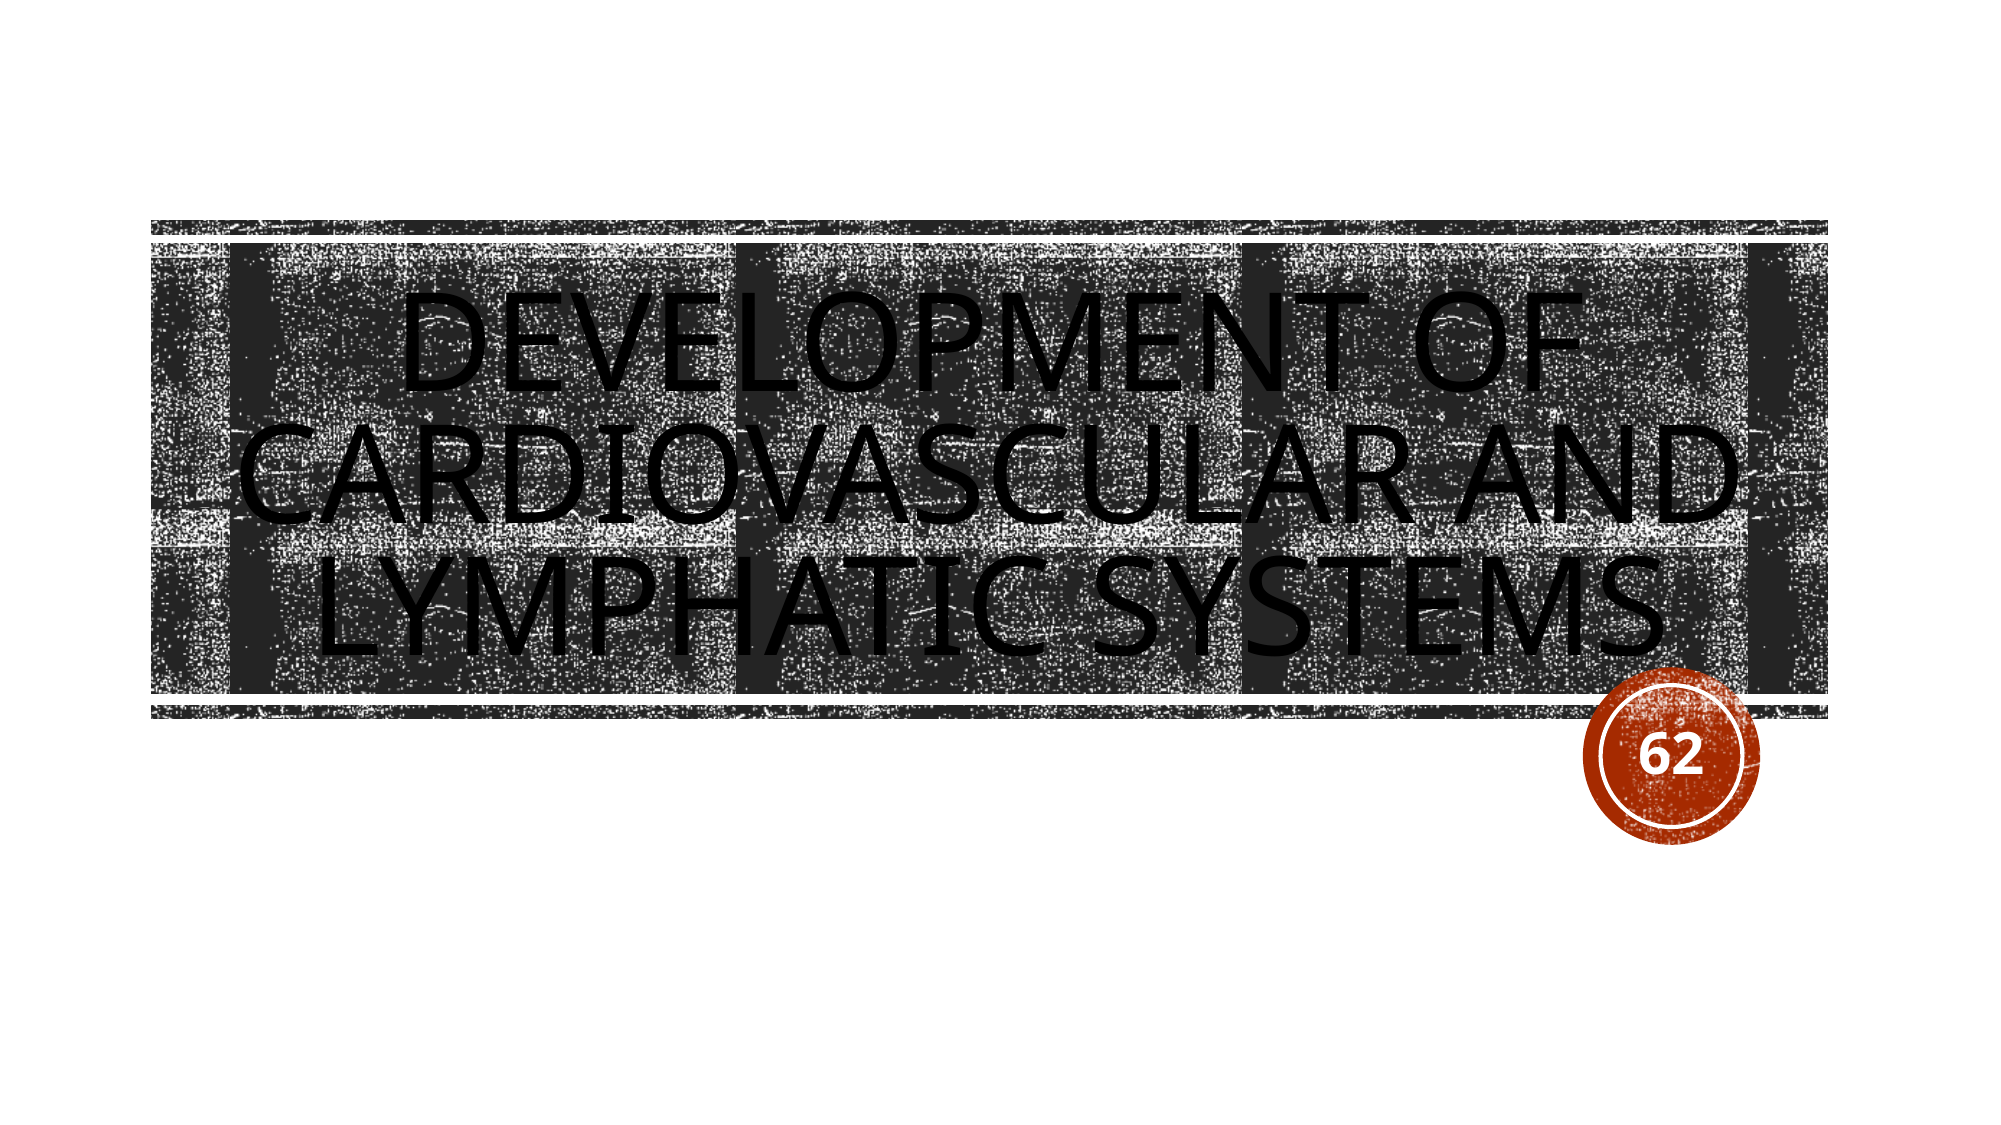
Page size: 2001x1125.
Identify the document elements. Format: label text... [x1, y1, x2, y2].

slide_number 62 [1573, 703, 1770, 809]
title Development of cardiovascular and lymphatic systems [172, 234, 1808, 733]
